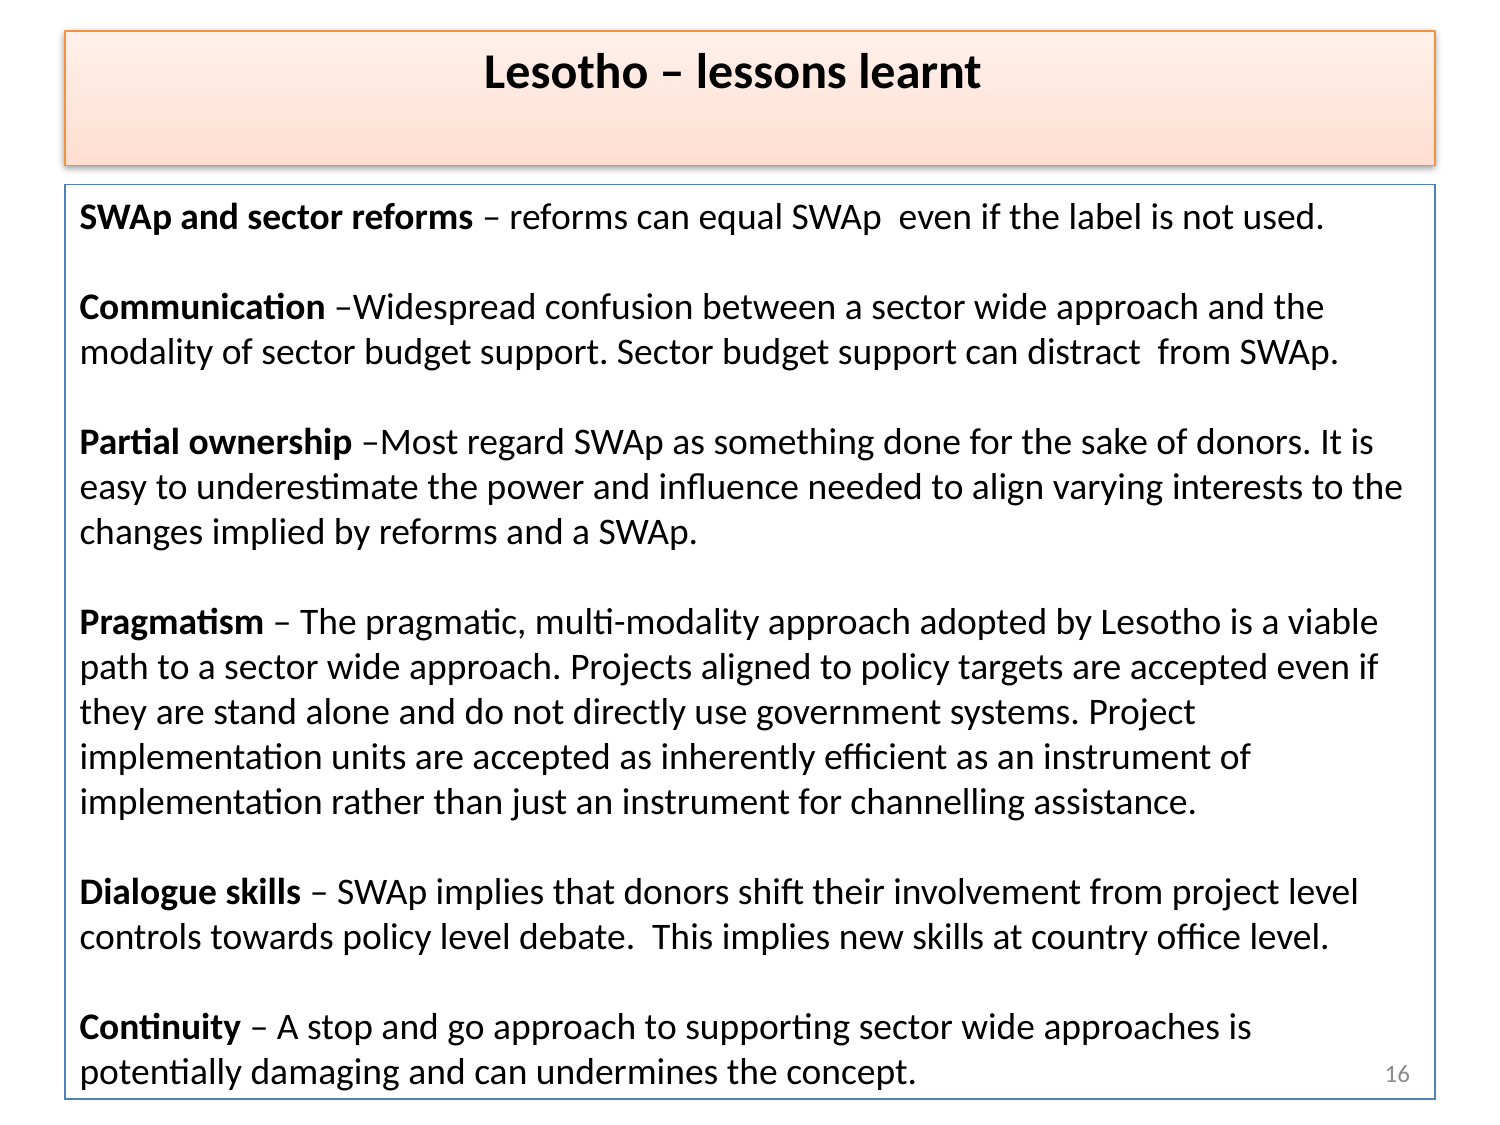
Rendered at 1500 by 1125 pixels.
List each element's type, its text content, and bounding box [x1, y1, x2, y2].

text_box SWAp and sector reforms – reforms can equal SWAp even if the label is not used. Communication –Widespread confusion between a sector wide approach and the modality of sector budget support. Sector budget support can distract from SWAp. Partial ownership –Most regard SWAp as something done for the sake of donors. It is easy to underestimate the power and influence needed to align varying interests to the changes implied by reforms and a SWAp. Pragmatism – The pragmatic, multi-modality approach adopted by Lesotho is a viable path to a sector wide approach. Projects aligned to policy targets are accepted even if they are stand alone and do not directly use government systems. Project implementation units are accepted as inherently efficient as an instrument of implementation rather than just an instrument for channelling assistance. Dialogue skills – SWAp implies that donors shift their involvement from project level controls towards policy level debate. This implies new skills at country office level. Continuity – A stop and go approach to supporting sector wide approaches is potentially damaging and can undermines the concept. [64, 184, 1436, 1100]
text_box Lesotho – lessons learnt [64, 30, 1436, 166]
